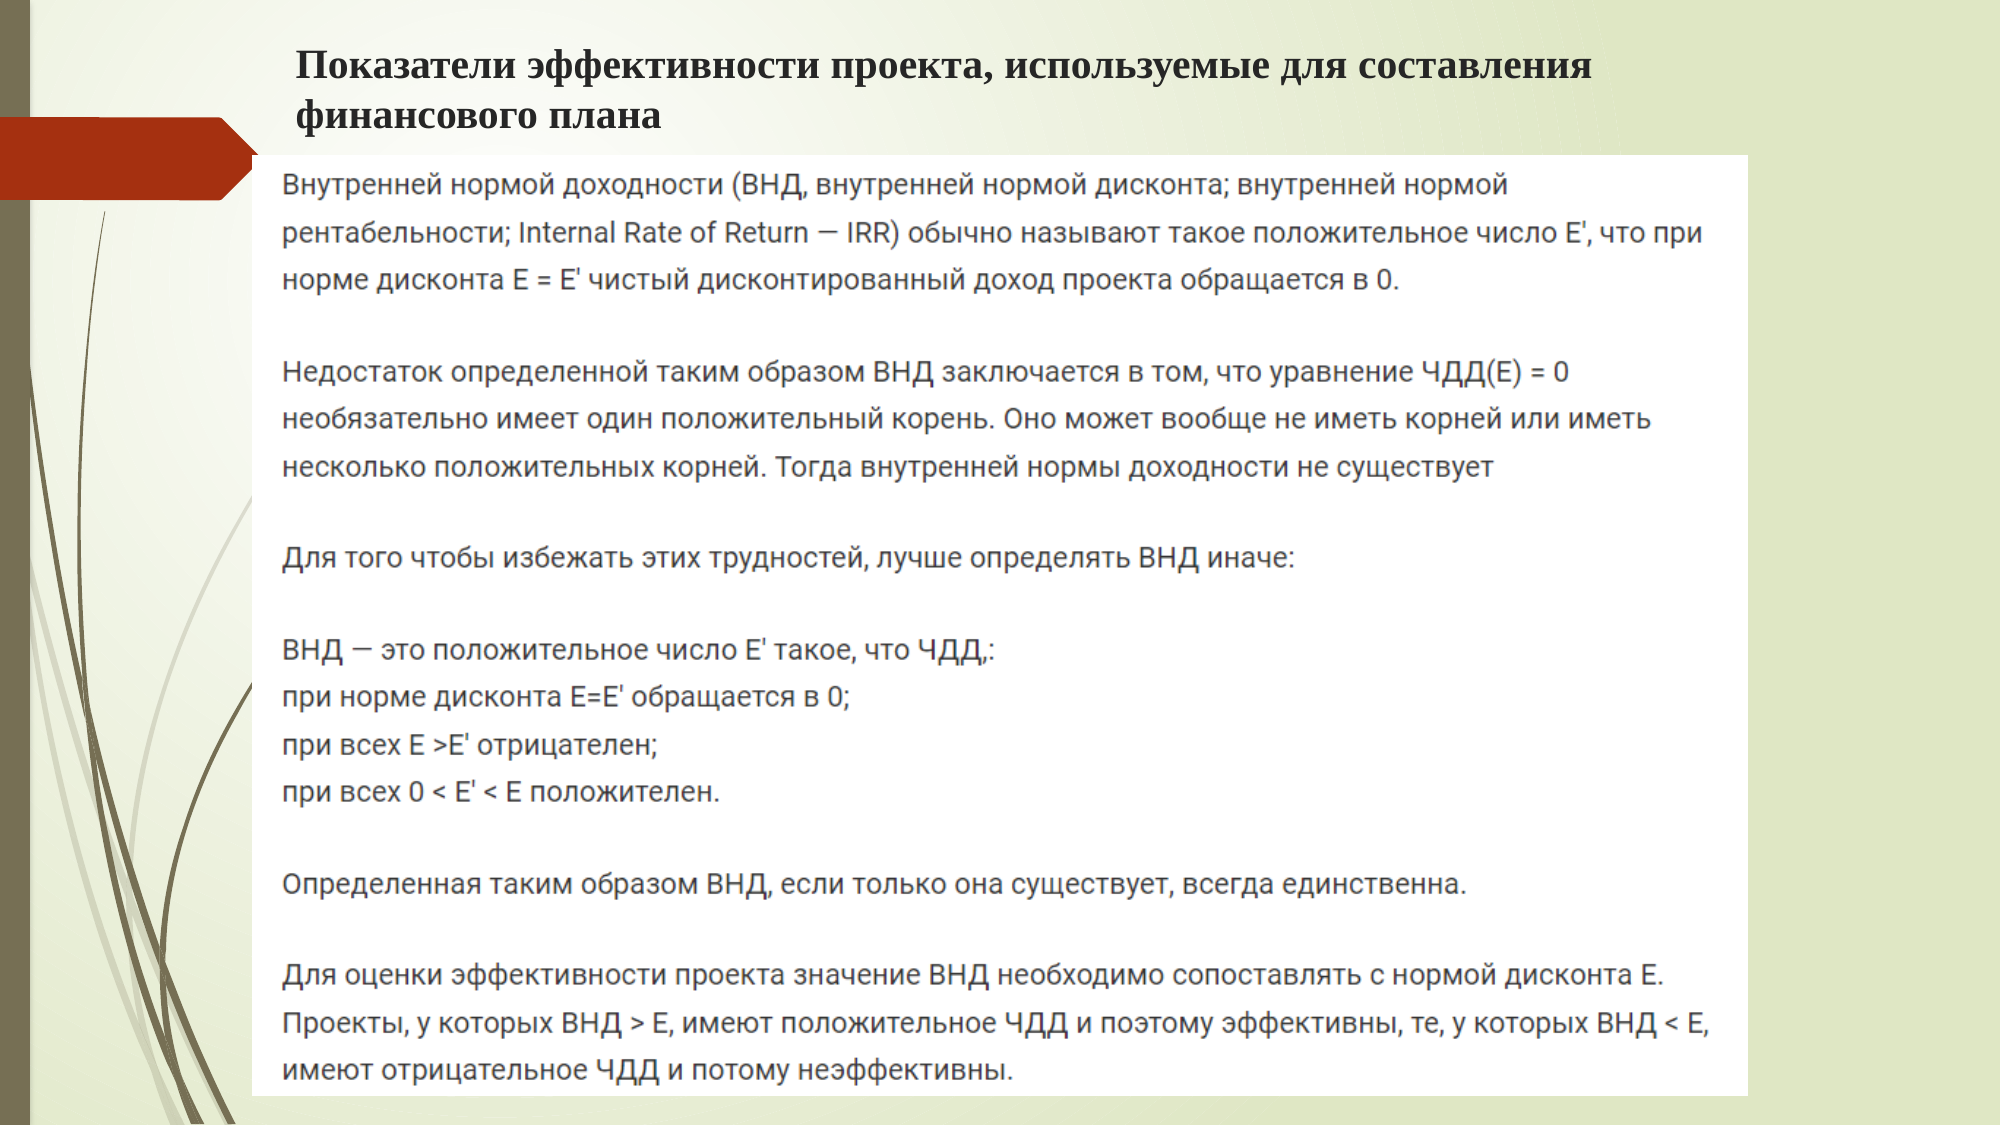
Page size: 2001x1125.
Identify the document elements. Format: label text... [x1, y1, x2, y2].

title Показатели эффективности проекта, используемые для составления финансового плана [280, 29, 1626, 155]
picture [252, 155, 1748, 1096]
